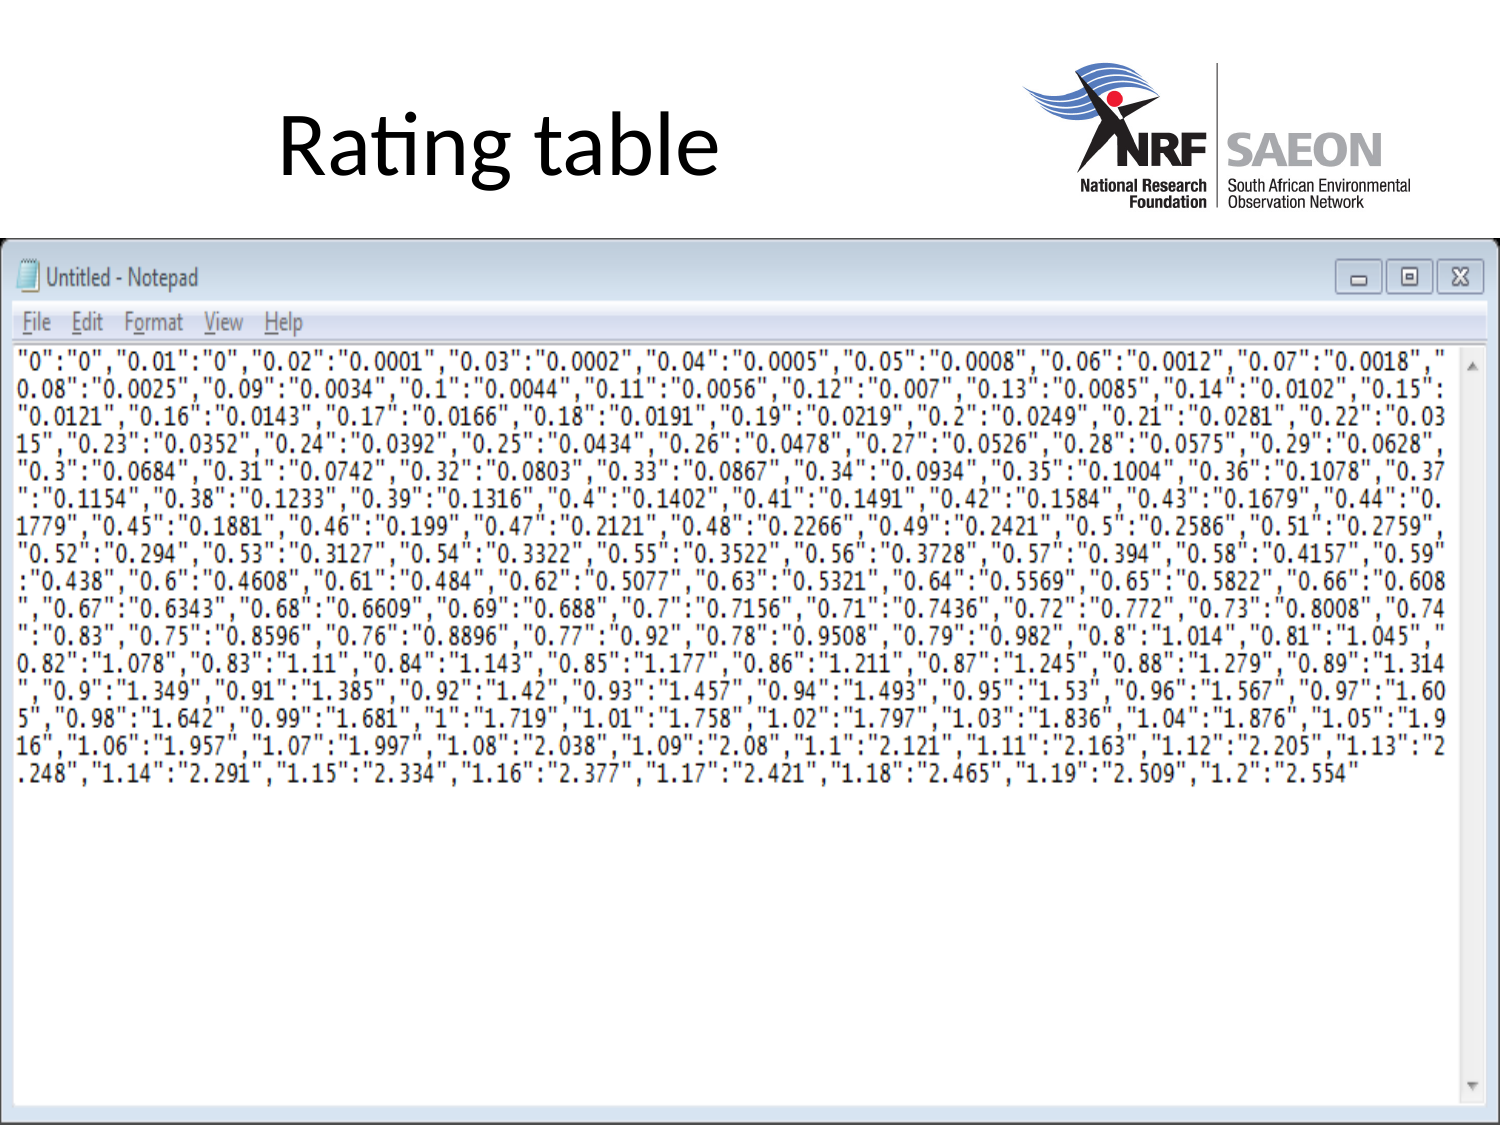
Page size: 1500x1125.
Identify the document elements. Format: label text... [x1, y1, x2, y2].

title Rating table [0, 44, 1001, 233]
picture [0, 3, 1500, 1125]
